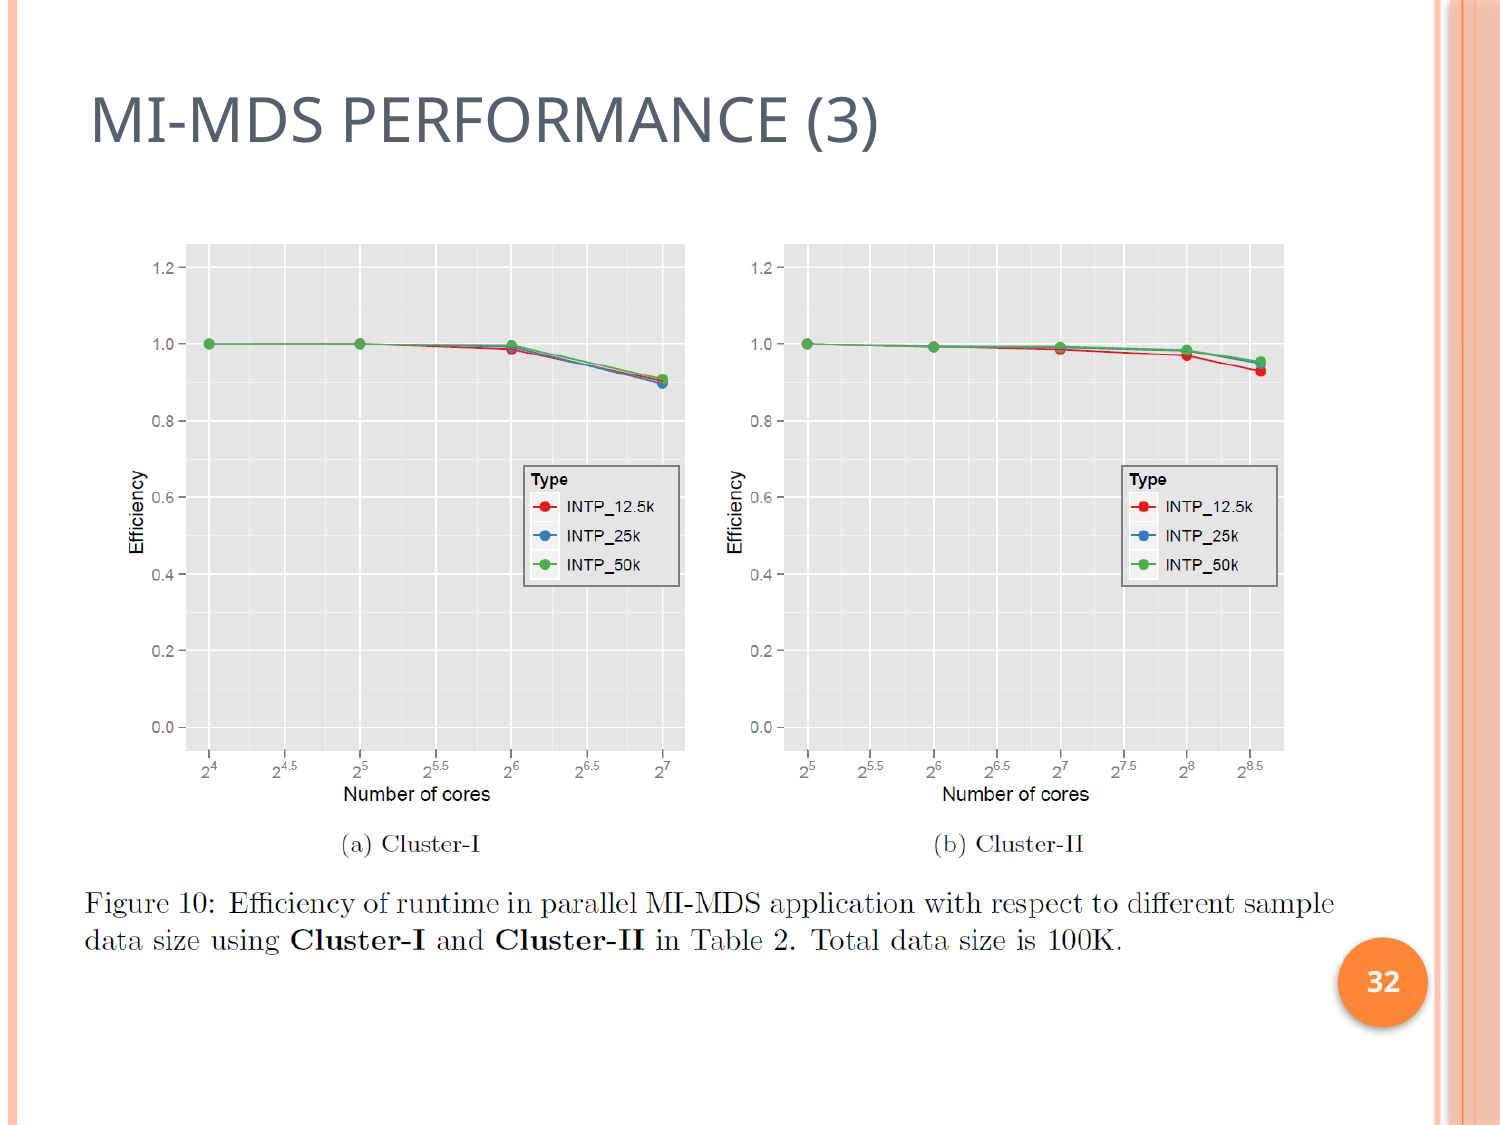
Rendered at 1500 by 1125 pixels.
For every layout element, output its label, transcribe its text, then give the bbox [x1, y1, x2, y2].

slide_number 32 [1333, 940, 1434, 1027]
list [61, 236, 1344, 964]
title MI-MDS Performance (3) [75, 45, 1300, 163]
